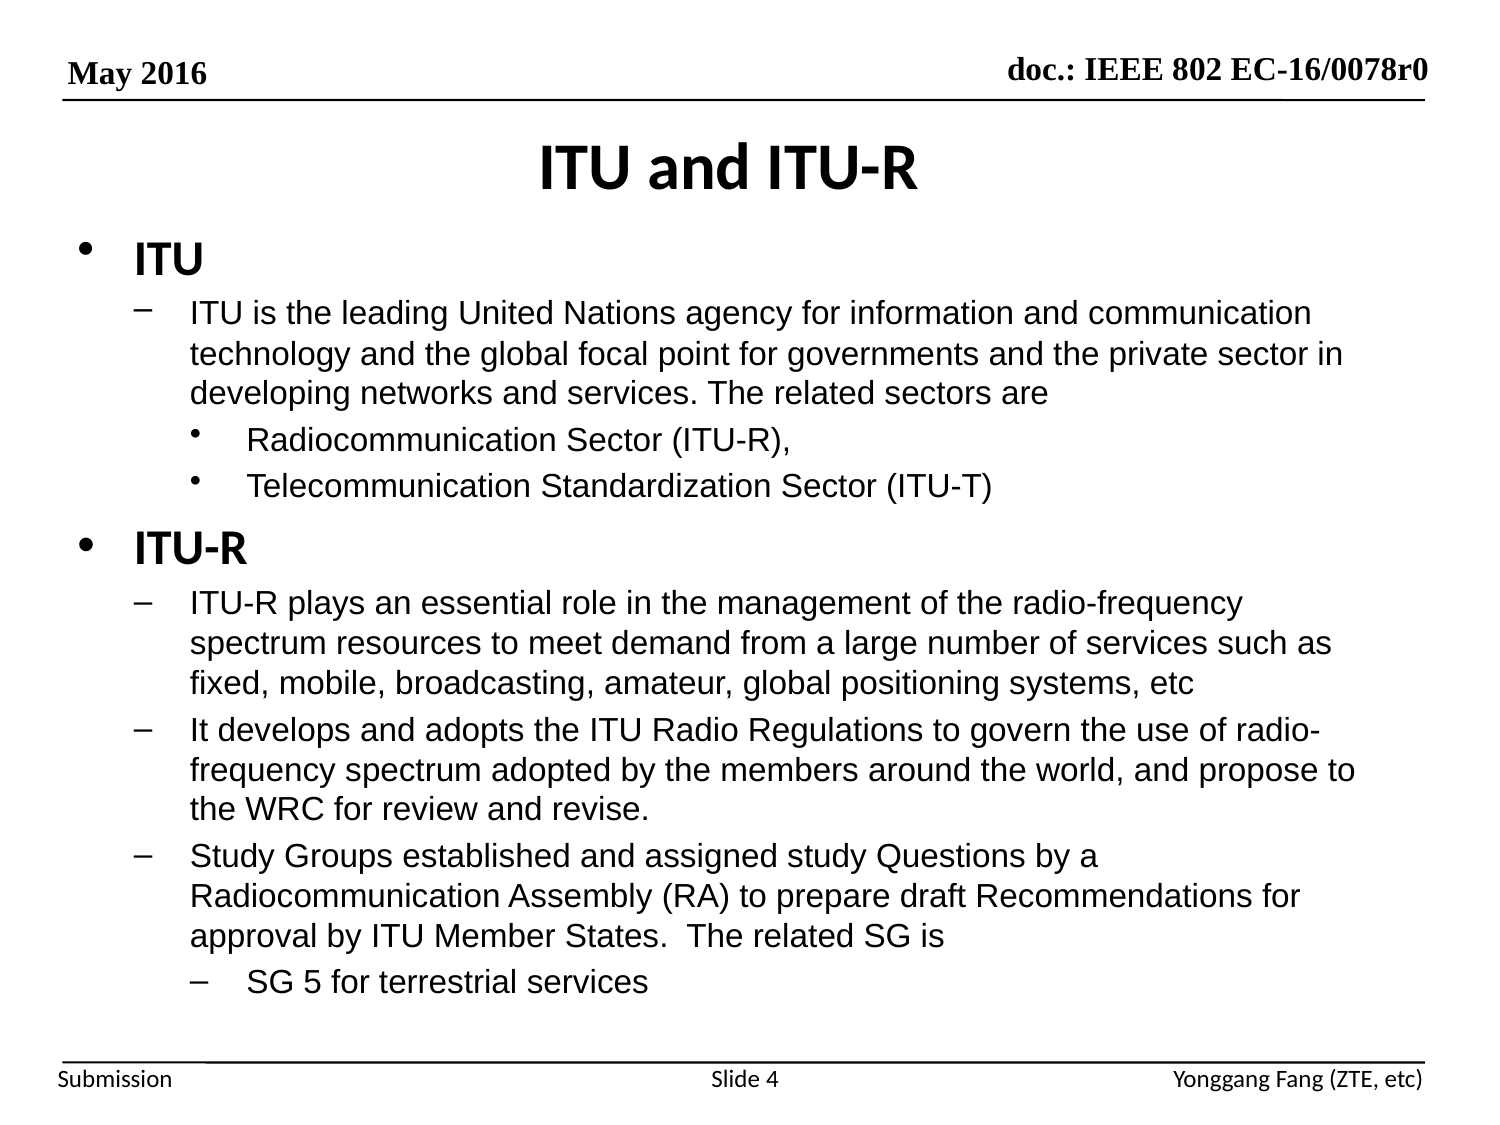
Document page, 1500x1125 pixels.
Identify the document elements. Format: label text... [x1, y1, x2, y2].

slide_number Slide 4 [702, 1061, 788, 1093]
list ITU ITU is the leading United Nations agency for information and communication technology and the global focal point for governments and the private sector in developing networks and services. The related sectors are Radiocommunication Sector (ITU-R), Telecommunication Standardization Sector (ITU-T) ITU-R ITU-R plays an essential role in the management of the radio-frequency spectrum resources to meet demand from a large number of services such as fixed, mobile, broadcasting, amateur, global positioning systems, etc It develops and adopts the ITU Radio Regulations to govern the use of radio-frequency spectrum adopted by the members around the world, and propose to the WRC for review and revise. Study Groups established and assigned study Questions by a Radiocommunication Assembly (RA) to prepare draft Recommendations for approval by ITU Member States. The related SG is SG 5 for terrestrial services [62, 224, 1401, 1051]
title ITU and ITU-R [62, 99, 1426, 226]
